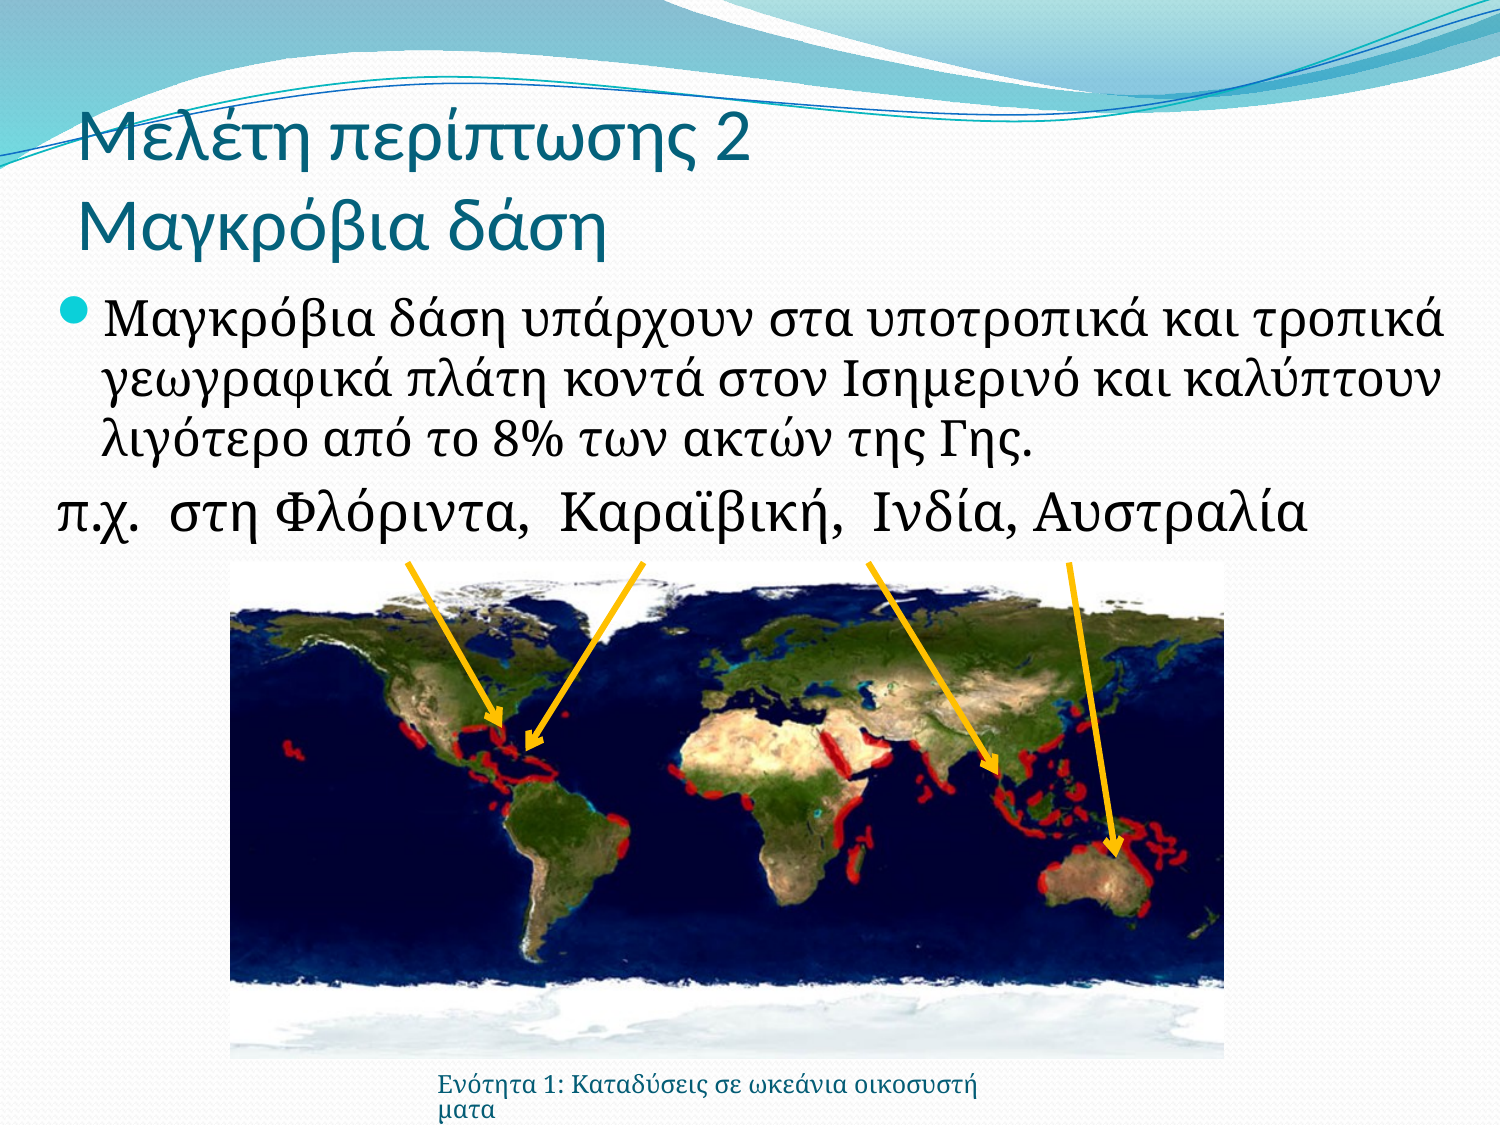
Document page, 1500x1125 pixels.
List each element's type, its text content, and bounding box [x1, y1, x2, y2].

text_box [525, 562, 644, 752]
title Μελέτη περίπτωσης 2 Μαγκρόβια δάση [76, 78, 1427, 266]
list Μαγκρόβια δάση υπάρχουν στα υποτροπικά και τροπικά γεωγραφικά πλάτη κοντά στον Ισημερινό και καλύπτουν λιγότερο από το 8% των ακτών της Γης. π.χ. στη Φλόριντα, Καραϊβική, Ινδία, Αυστραλία [41, 278, 1500, 1038]
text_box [1068, 562, 1117, 859]
picture [229, 562, 1224, 1059]
footer Ενότητα 1: Καταδύσεις σε ωκεάνια οικοσυστήματα [437, 1070, 988, 1103]
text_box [407, 562, 503, 729]
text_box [867, 562, 999, 776]
